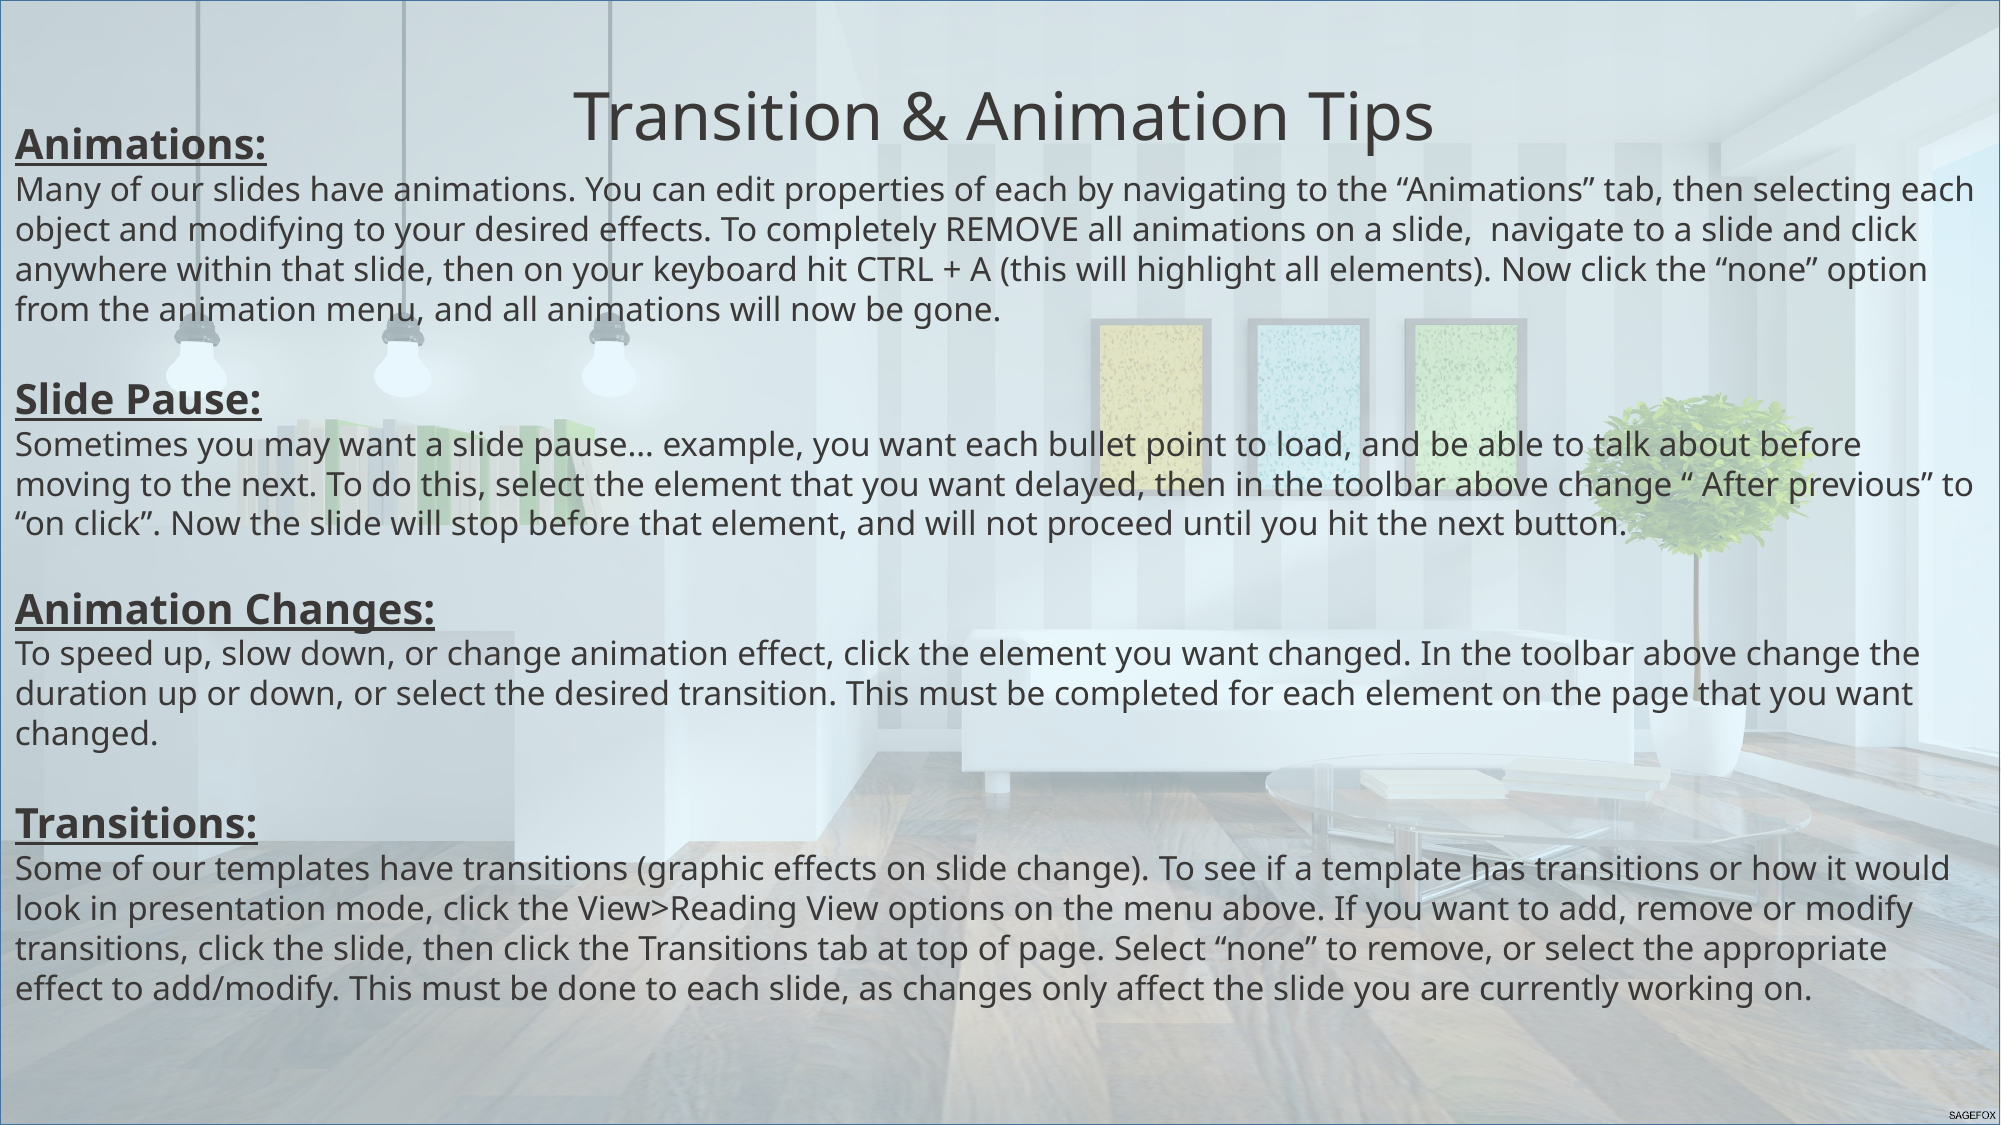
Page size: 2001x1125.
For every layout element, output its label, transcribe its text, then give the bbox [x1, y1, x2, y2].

title Transition & Animation Tips [477, 59, 1532, 177]
text_box Animations: Many of our slides have animations. You can edit properties of each by navigating to the “Animations” tab, then selecting each object and modifying to your desired effects. To completely REMOVE all animations on a slide, navigate to a slide and click anywhere within that slide, then on your keyboard hit CTRL + A (this will highlight all elements). Now click the “none” option from the animation menu, and all animations will now be gone. Slide Pause: Sometimes you may want a slide pause… example, you want each bullet point to load, and be able to talk about before moving to the next. To do this, select the element that you want delayed, then in the toolbar above change “ After previous” to “on click”. Now the slide will stop before that element, and will not proceed until you hit the next button. Animation Changes: To speed up, slow down, or change animation effect, click the element you want changed. In the toolbar above change the duration up or down, or select the desired transition. This must be completed for each element on the page that you want changed. Transitions: Some of our templates have transitions (graphic effects on slide change). To see if a template has transitions or how it would look in presentation mode, click the View>Reading View options on the menu above. If you want to add, remove or modify transitions, click the slide, then click the Transitions tab at top of page. Select “none” to remove, or select the appropriate effect to add/modify. This must be done to each slide, as changes only affect the slide you are currently working on. [0, 0, 2000, 1125]
